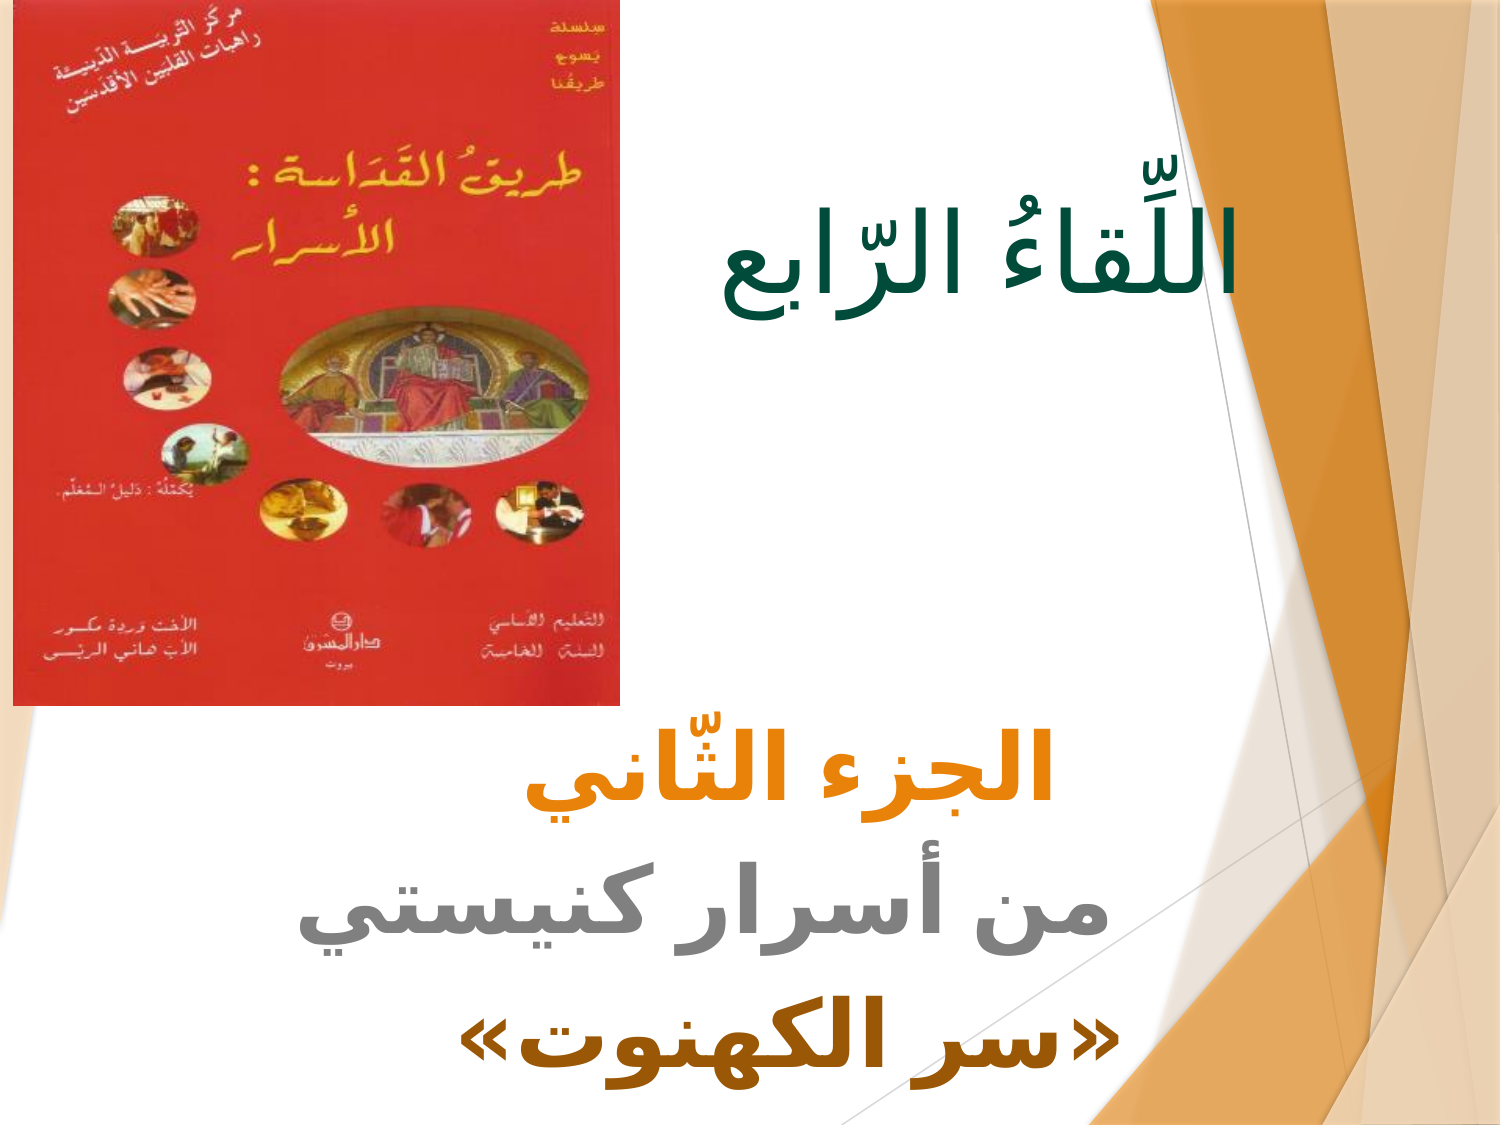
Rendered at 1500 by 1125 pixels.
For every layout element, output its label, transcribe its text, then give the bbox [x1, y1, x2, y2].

picture [13, 0, 620, 707]
subtitle الجزء الثّاني من أسرار كنيستي «سر الكهنوت» [243, 699, 1338, 1065]
title اللِّقاءُ الرّابع [624, 175, 1260, 324]
